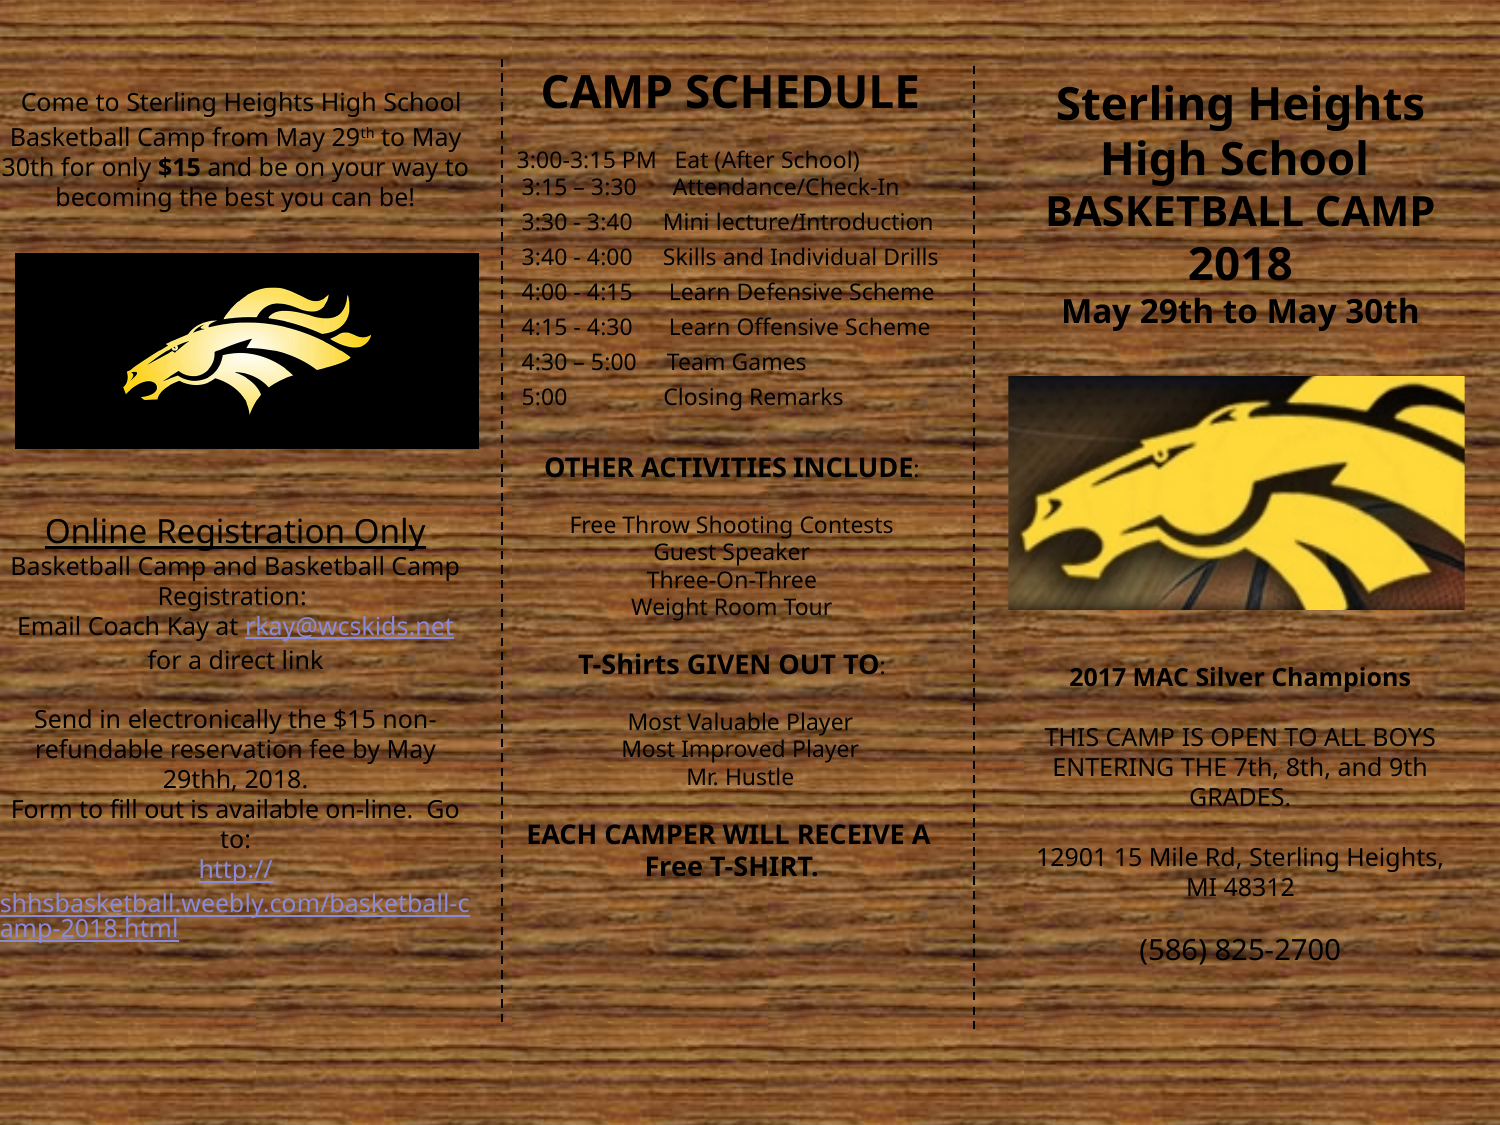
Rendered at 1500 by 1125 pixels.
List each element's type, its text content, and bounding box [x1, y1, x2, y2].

text_box CAMP SCHEDULE 3:00-3:15 PM Eat (After School) 3:15 – 3:30 Attendance/Check-In 3:30 - 3:40 Mini lecture/Introduction 3:40 - 4:00 Skills and Individual Drills 4:00 - 4:15 Learn Defensive Scheme 4:15 - 4:30 Learn Offensive Scheme 4:30 – 5:00 Team Games 5:00 Closing Remarks OTHER ACTIVITIES INCLUDE: Free Throw Shooting Contests Guest Speaker Three-On-Three Weight Room Tour T-Shirts GIVEN OUT TO: Most Valuable Player Most Improved Player Mr. Hustle EACH CAMPER WILL RECEIVE A Free T-SHIRT. [504, 62, 960, 1025]
picture [0, 0, 1500, 1125]
text_box Sterling Heights High School BASKETBALL CAMP 2018 May 29th to May 30th 2017 MAC Silver Champions THIS CAMP IS OPEN TO ALL BOYS ENTERING THE 7th, 8th, and 9th GRADES. 12901 15 Mile Rd, Sterling Heights, MI 48312 (586) 825-2700 [1026, 619, 1455, 1013]
text_box Sterling Heights High School BASKETBALL CAMP 2018 May 29th to May 30th 2017 MAC Silver Champions THIS CAMP IS OPEN TO ALL BOYS ENTERING THE 7th, 8th, and 9th GRADES. 12901 15 Mile Rd, Sterling Heights, MI 48312 (586) 825-2700 [1026, 74, 1455, 375]
text_box Come to Sterling Heights High School Basketball Camp from May 29th to May 30th for only $15 and be on your way to becoming the best you can be! Online Registration Only Basketball Camp and Basketball Camp Registration: Email Coach Kay at rkay@wcskids.net for a direct link Send in electronically the $15 non-refundable reservation fee by May 29thh, 2018. Form to fill out is available on-line. Go to: http://shhsbasketball.weebly.com/basketball-camp-2018.html [0, 66, 472, 1056]
